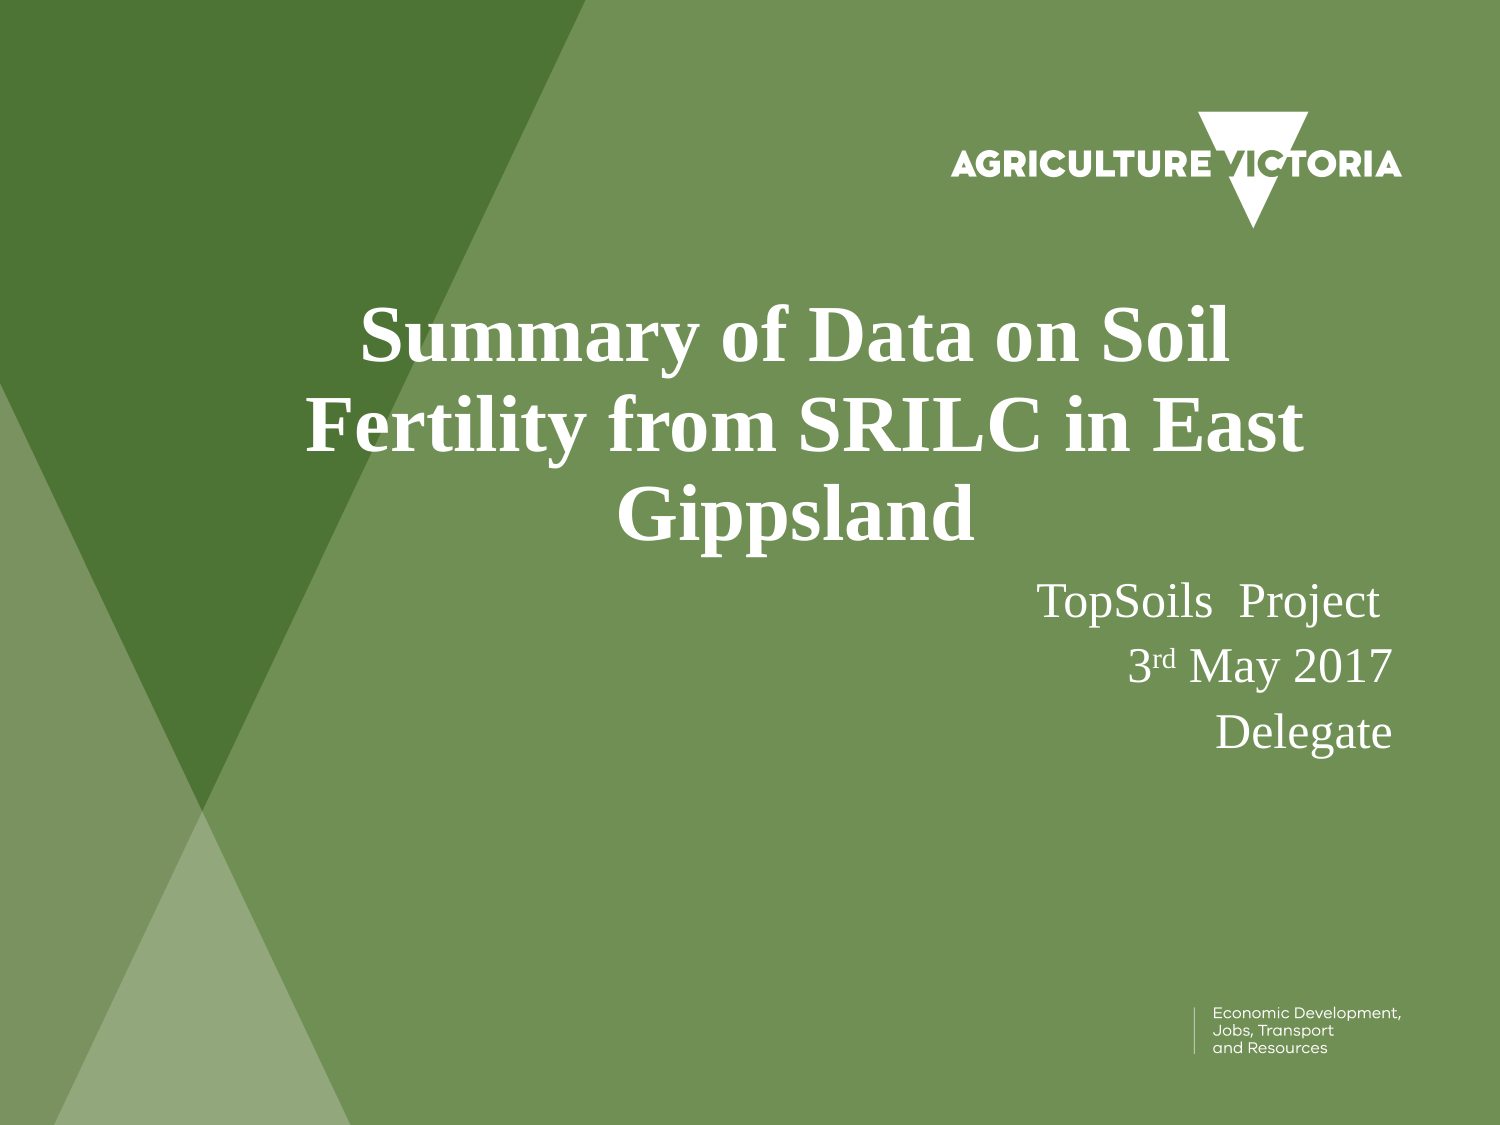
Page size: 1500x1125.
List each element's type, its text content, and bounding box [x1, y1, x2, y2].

subtitle TopSoils Project 3rd May 2017 Delegate [203, 565, 1409, 847]
title Summary of Data on Soil Fertility from SRILC in East Gippsland [203, 280, 1409, 565]
picture [0, 0, 1500, 1125]
